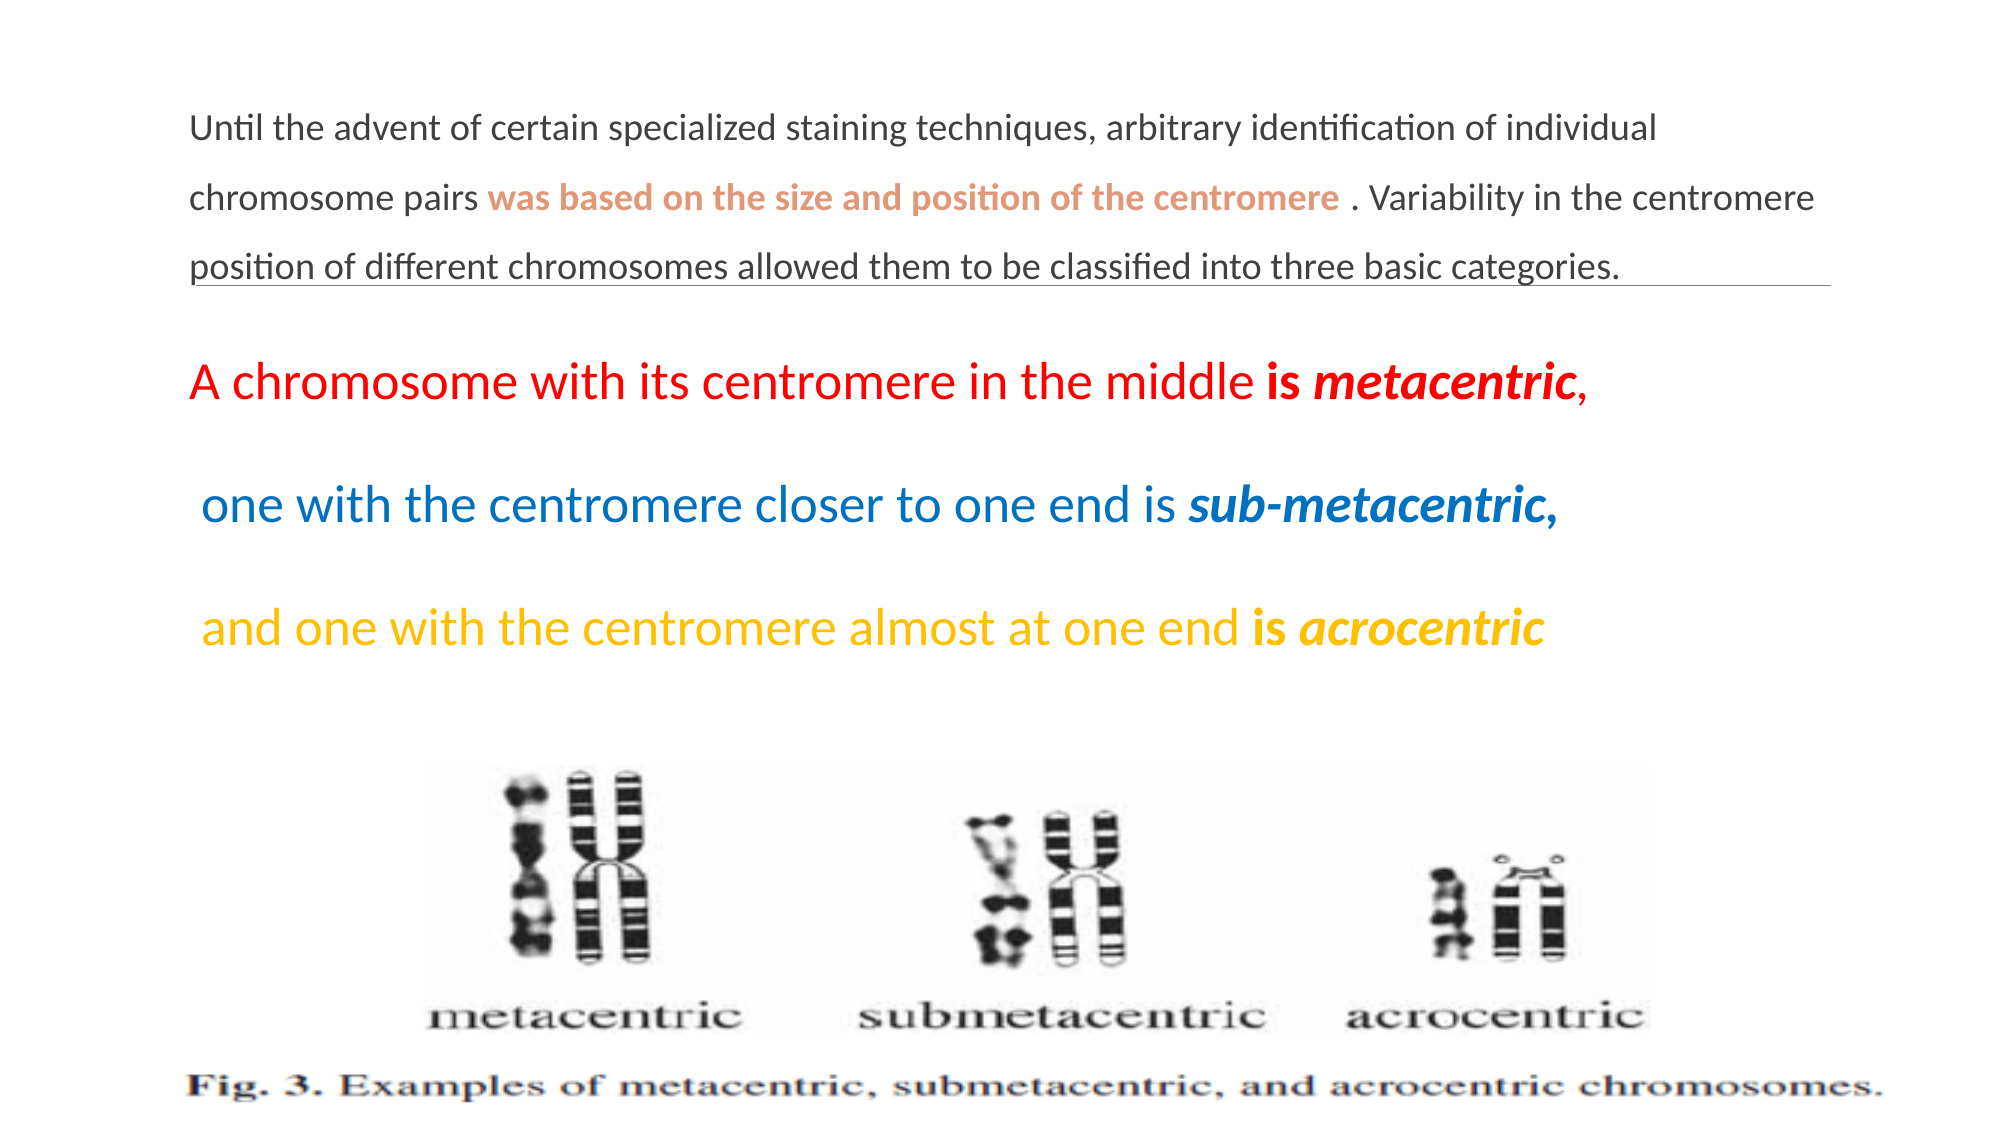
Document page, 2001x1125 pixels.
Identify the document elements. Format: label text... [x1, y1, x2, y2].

picture [0, 731, 2000, 1125]
list Until the advent of certain specialized staining techniques, arbitrary identification of individual chromosome pairs was based on the size and position of the centromere . Variability in the centromere position of different chromosomes allowed them to be classified into three basic categories. A chromosome with its centromere in the middle is metacentric, one with the centromere closer to one end is sub-metacentric, and one with the centromere almost at one end is acrocentric [174, 71, 1825, 727]
